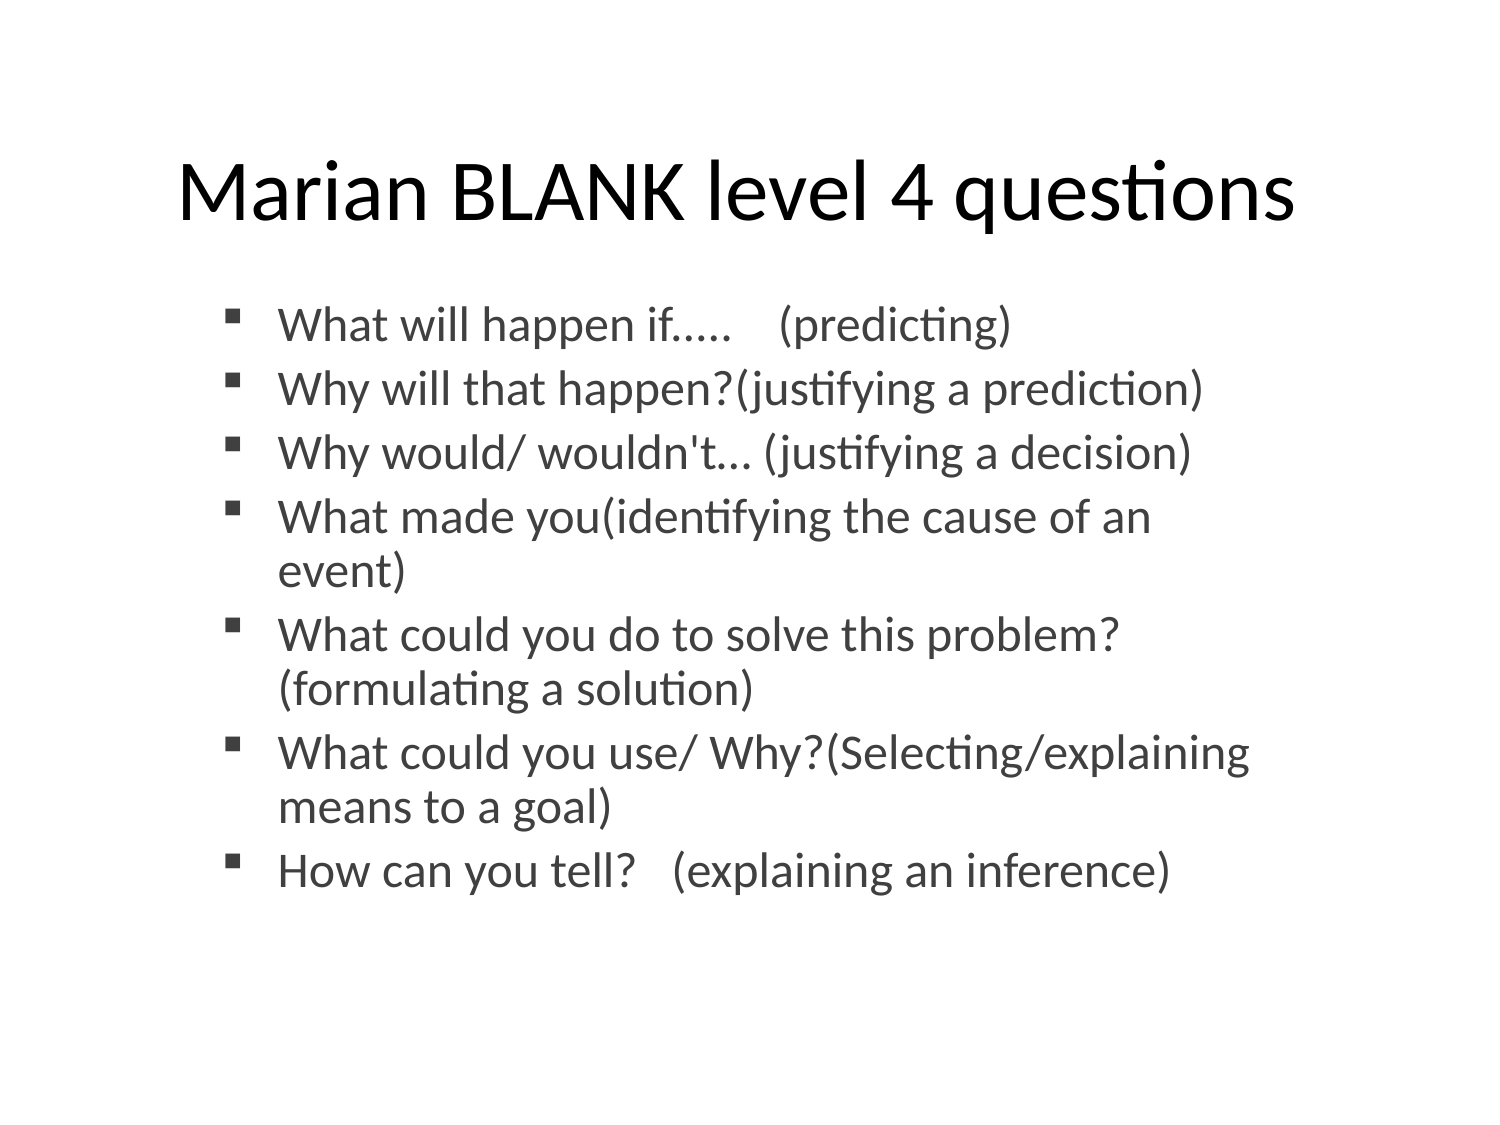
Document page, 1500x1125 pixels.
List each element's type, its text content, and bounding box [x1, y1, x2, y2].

list What will happen if..... (predicting) Why will that happen?(justifying a prediction) Why would/ wouldn't… (justifying a decision) What made you(identifying the cause of an event) What could you do to solve this problem? (formulating a solution) What could you use/ Why?(Selecting/explaining means to a goal) How can you tell? (explaining an inference) [206, 290, 1282, 1013]
title Marian BLANK level 4 questions [153, 112, 1321, 259]
